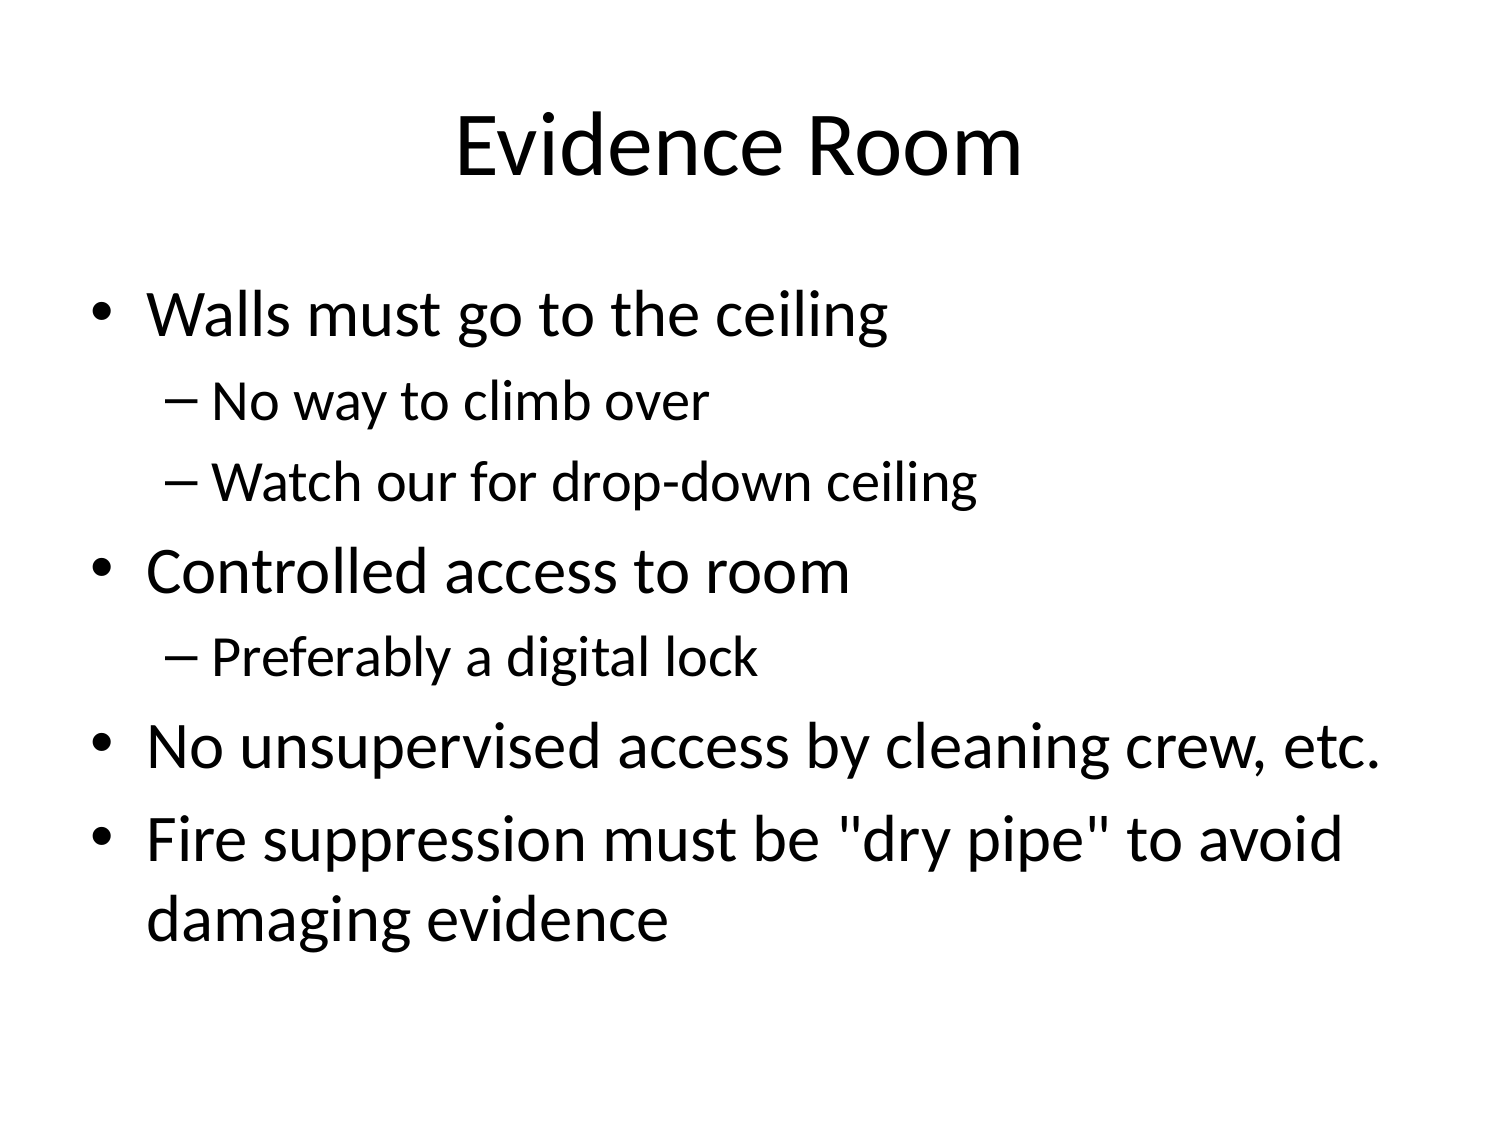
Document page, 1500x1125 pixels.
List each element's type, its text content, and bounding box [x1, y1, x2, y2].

title Evidence Room [75, 45, 1425, 233]
list Walls must go to the ceiling No way to climb over Watch our for drop-down ceiling Controlled access to room Preferably a digital lock No unsupervised access by cleaning crew, etc. Fire suppression must be "dry pipe" to avoid damaging evidence [75, 262, 1425, 1005]
